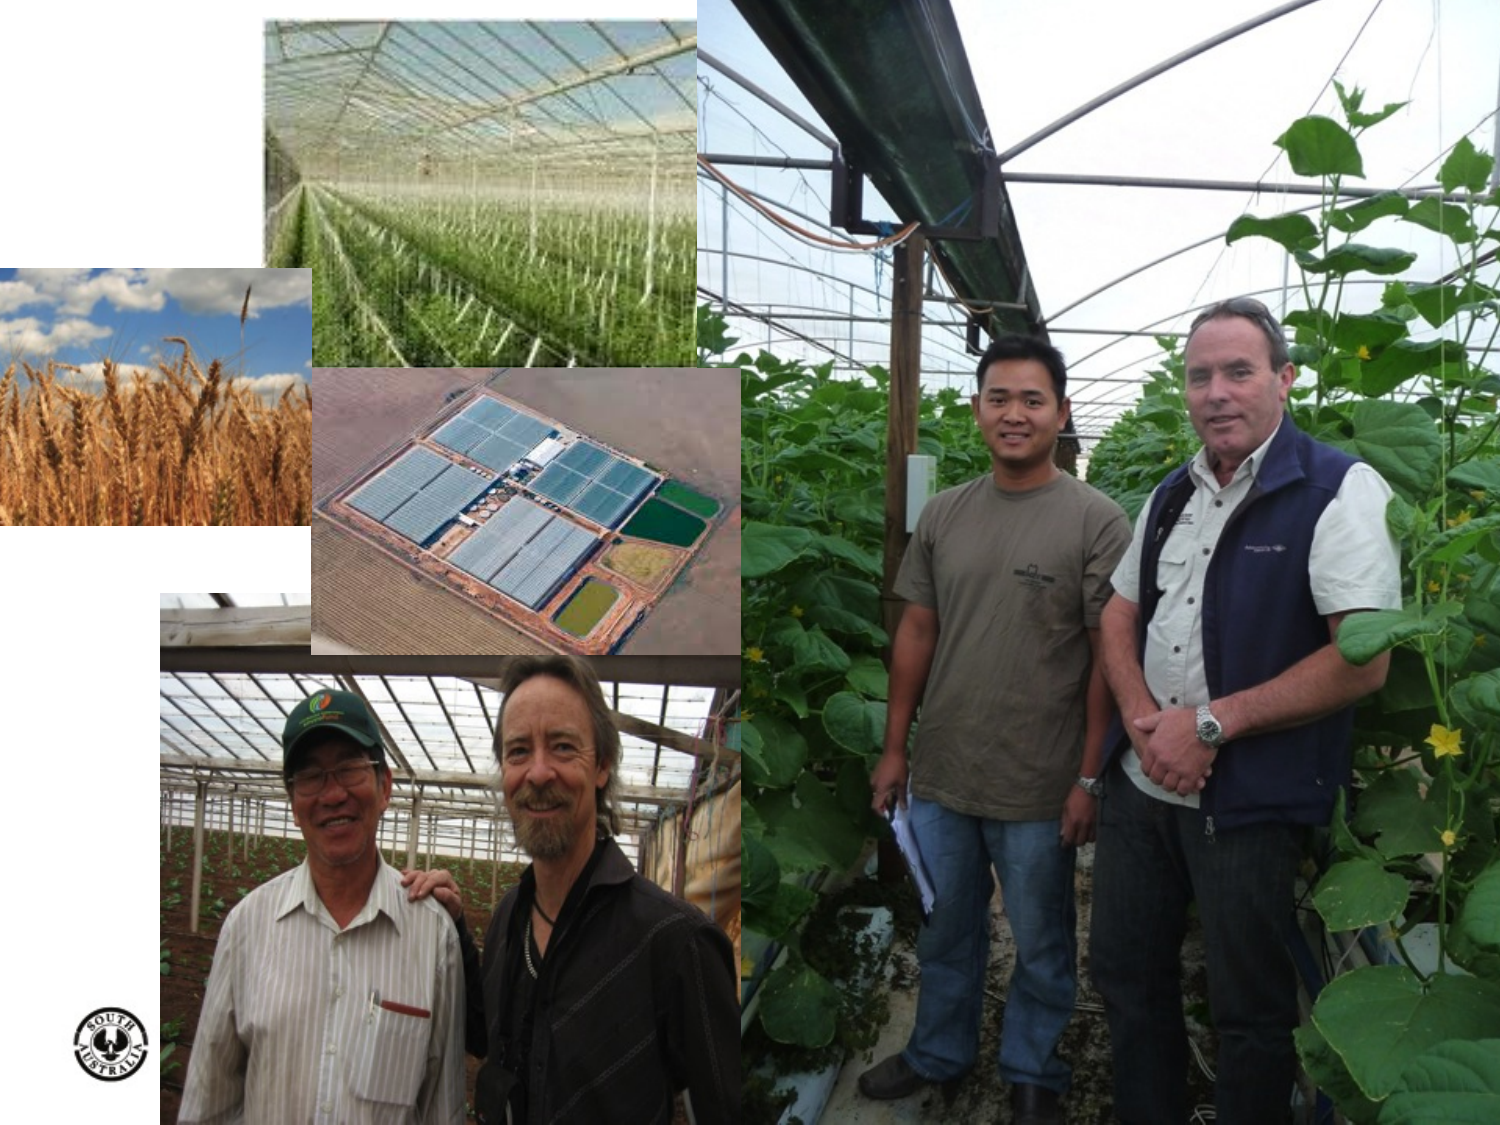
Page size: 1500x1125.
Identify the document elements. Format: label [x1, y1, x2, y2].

list [697, 0, 1500, 1125]
picture [0, 0, 741, 1125]
